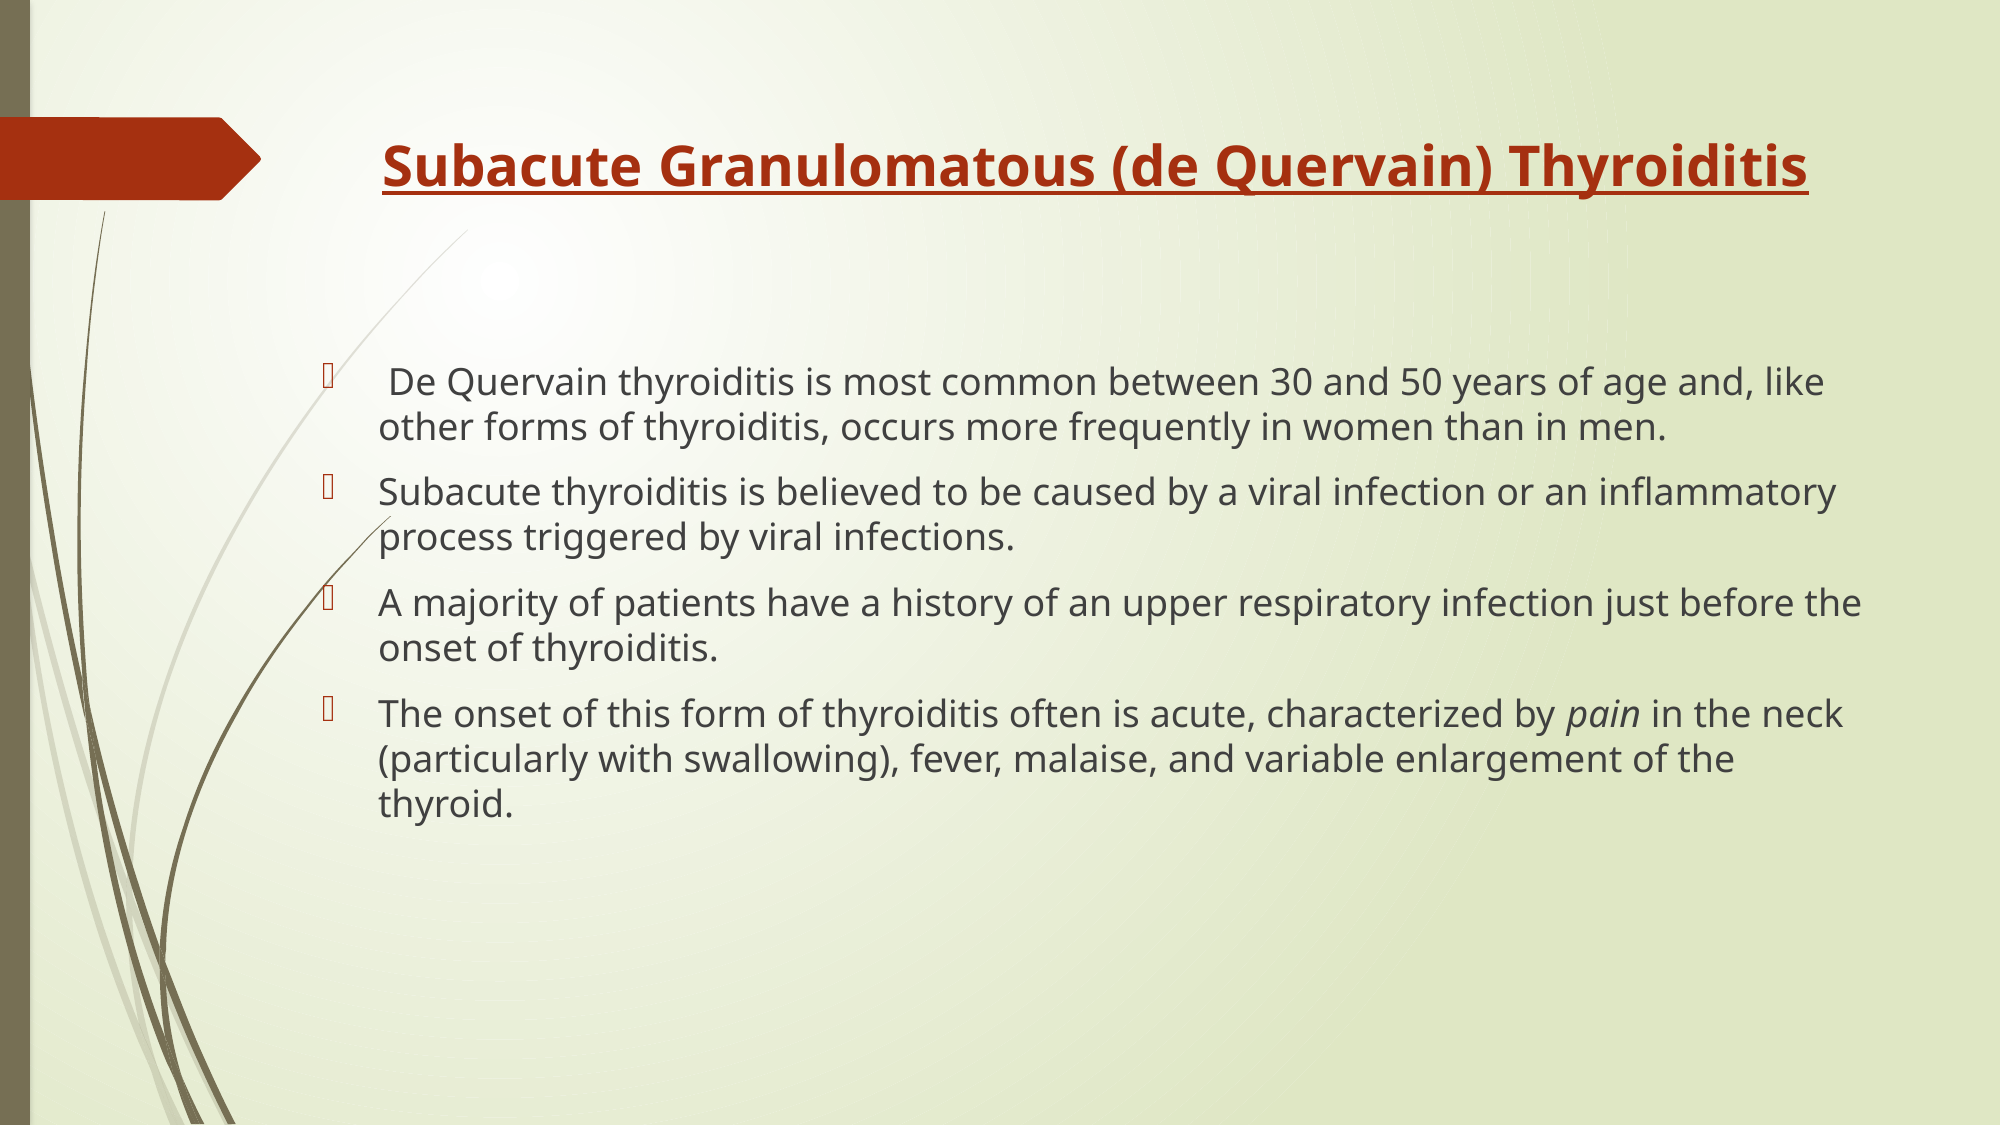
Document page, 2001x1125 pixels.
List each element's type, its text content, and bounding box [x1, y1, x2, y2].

list De Quervain thyroiditis is most common between 30 and 50 years of age and, like other forms of thyroiditis, occurs more frequently in women than in men. Subacute thyroiditis is believed to be caused by a viral infection or an inflammatory process triggered by viral infections. A majority of patients have a history of an upper respiratory infection just before the onset of thyroiditis. The onset of this form of thyroiditis often is acute, characterized by pain in the neck (particularly with swallowing), fever, malaise, and variable enlargement of the thyroid. [306, 350, 1888, 970]
title Subacute Granulomatous (de Quervain) Thyroiditis [367, 123, 1829, 334]
